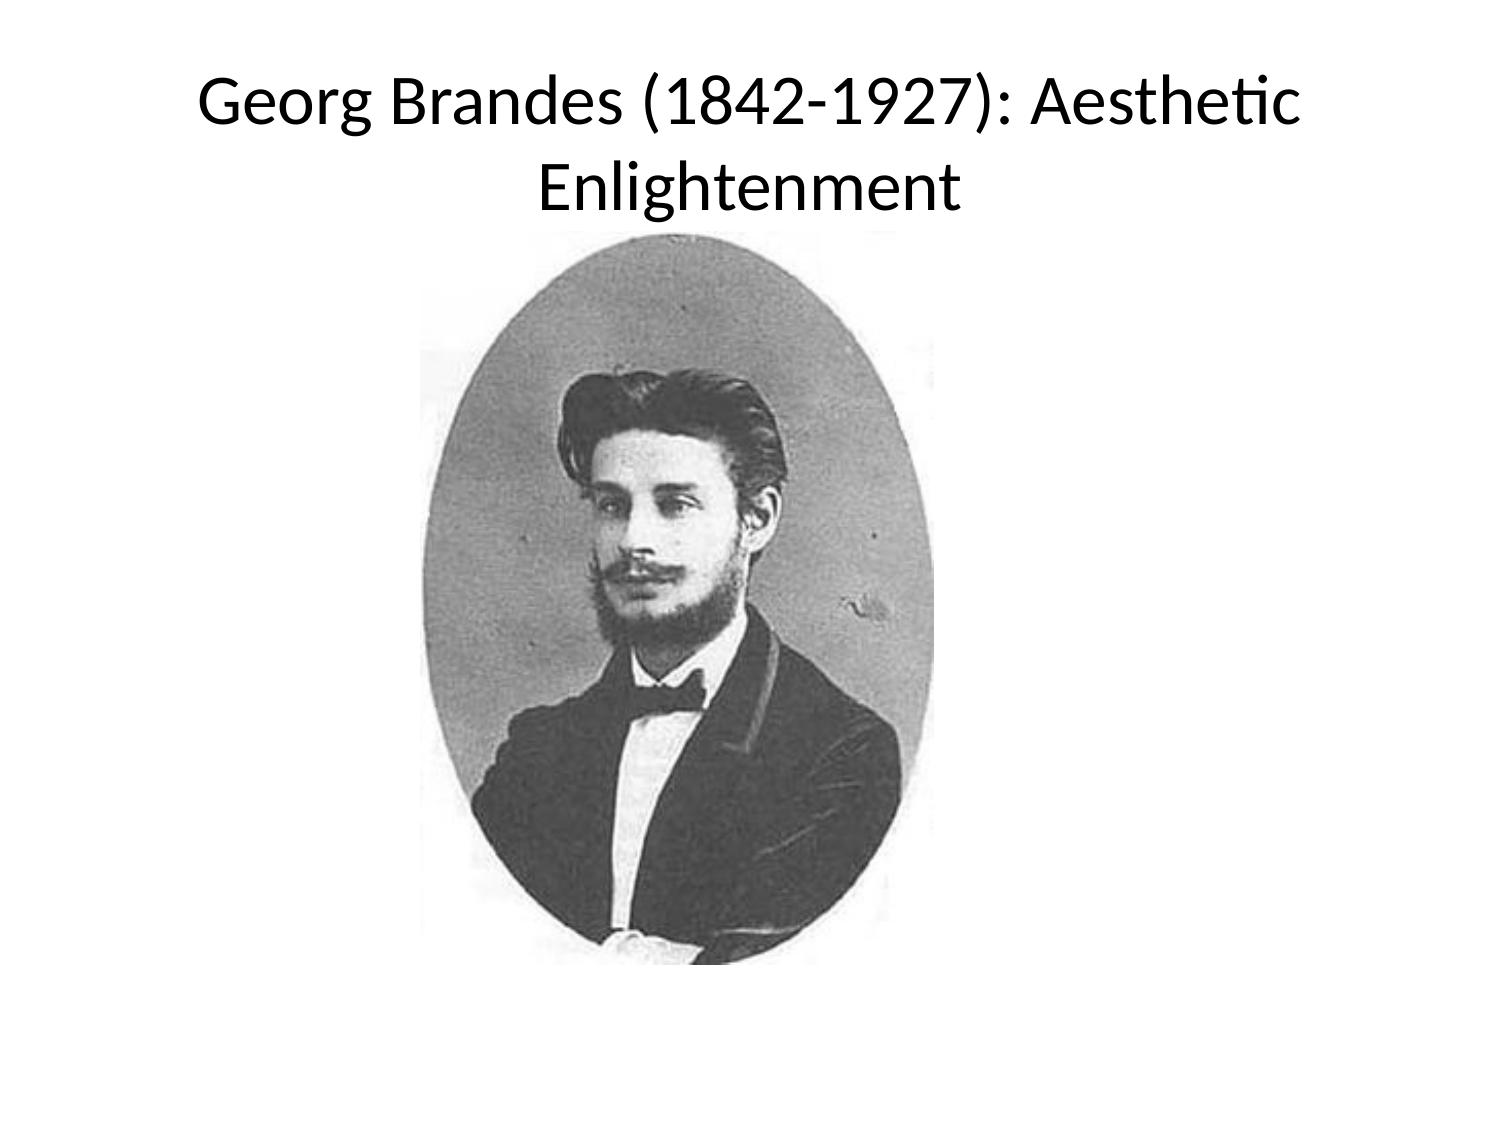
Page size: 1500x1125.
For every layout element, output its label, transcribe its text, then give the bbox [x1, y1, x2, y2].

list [419, 230, 934, 965]
title Georg Brandes (1842-1927): Aesthetic Enlightenment [75, 45, 1425, 233]
